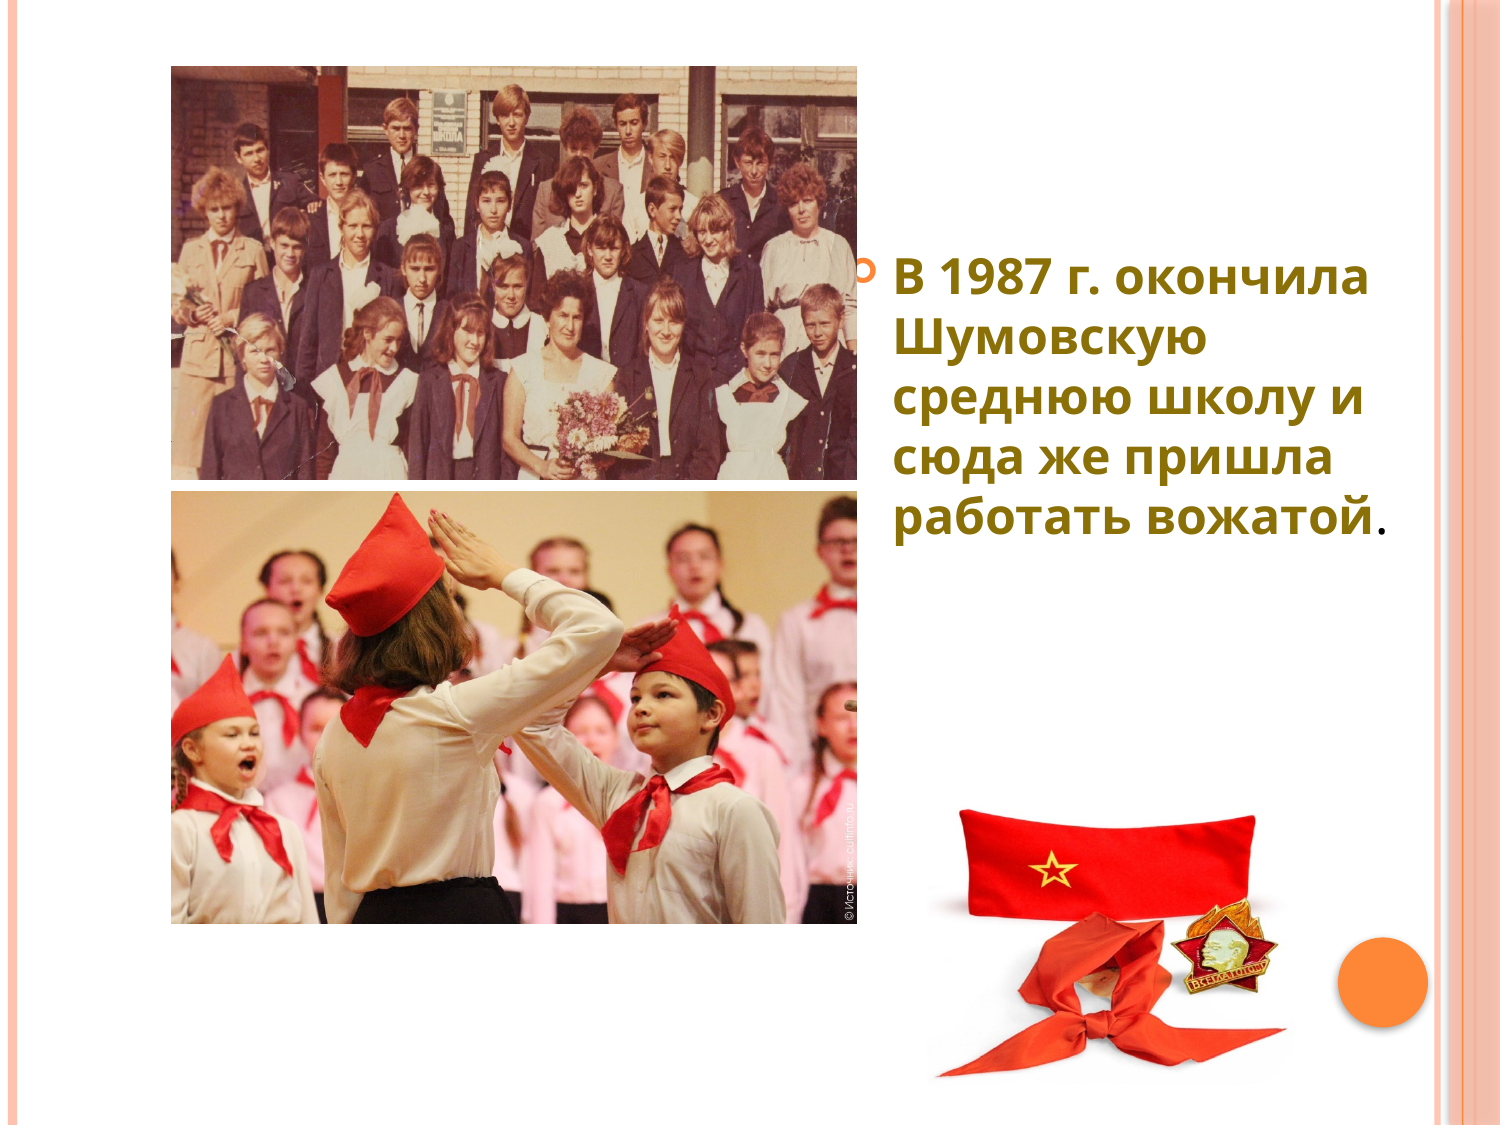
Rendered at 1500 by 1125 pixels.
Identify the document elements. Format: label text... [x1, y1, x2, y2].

list В 1987 г. окончила Шумовскую среднюю школу и сюда же пришла работать вожатой. [832, 237, 1466, 1025]
picture [170, 491, 857, 925]
picture [926, 798, 1294, 1087]
picture [170, 65, 857, 481]
